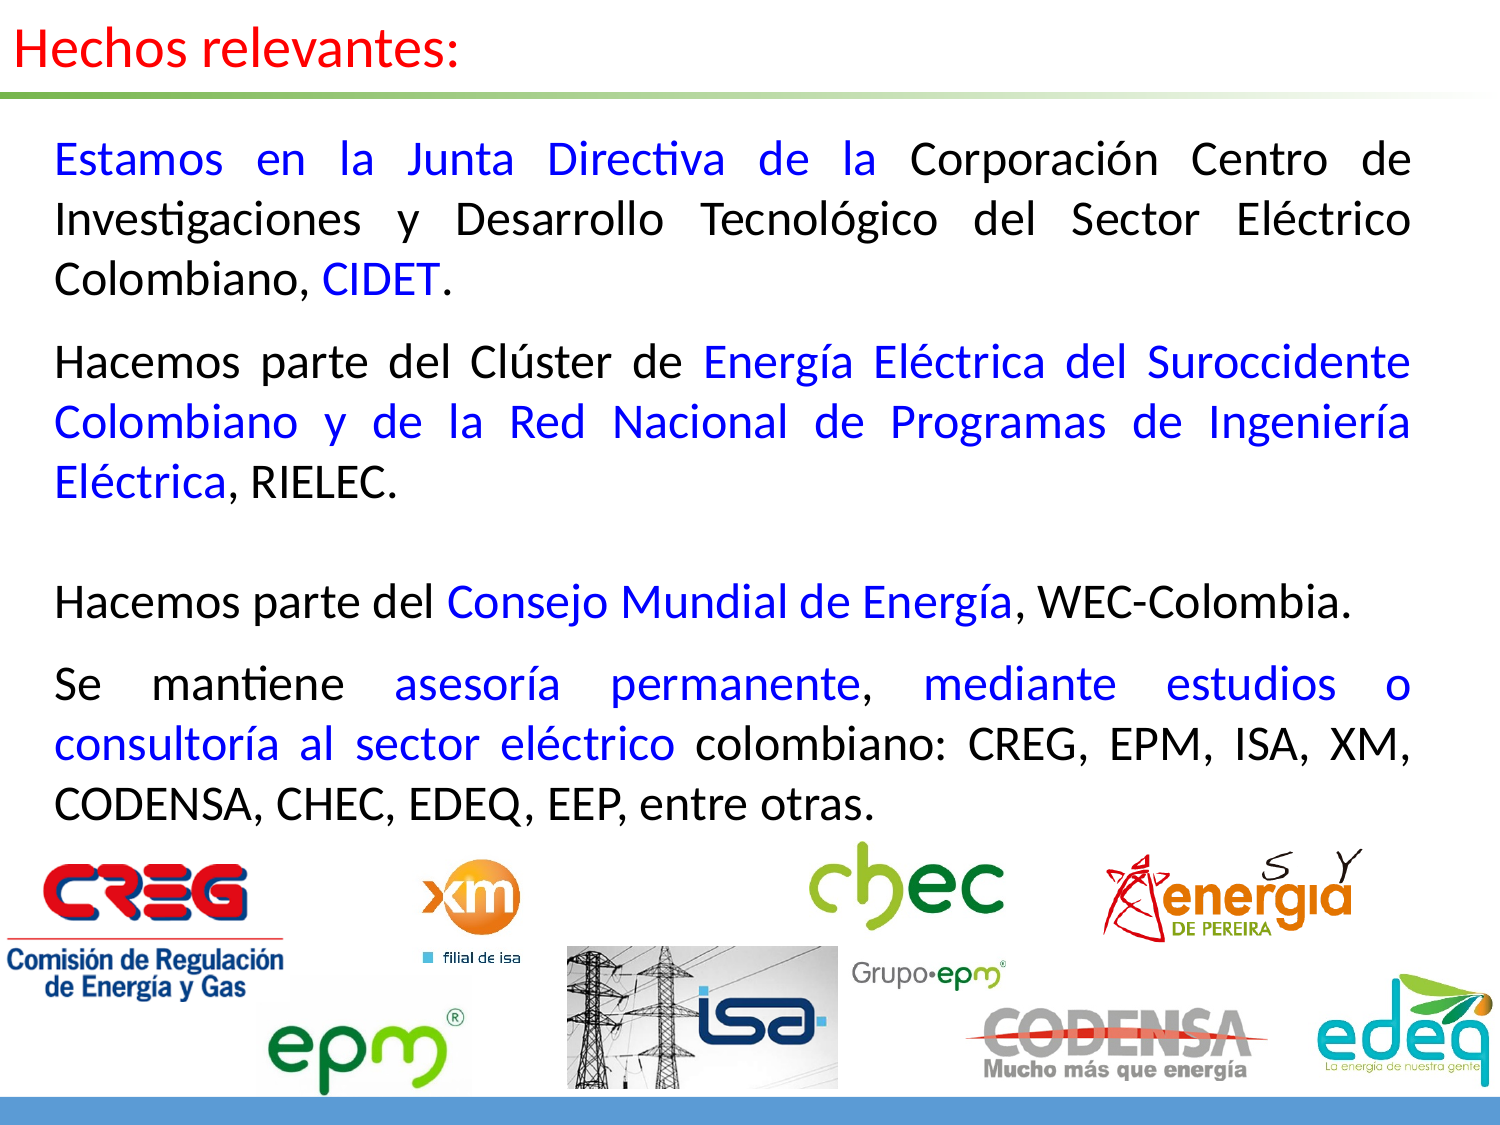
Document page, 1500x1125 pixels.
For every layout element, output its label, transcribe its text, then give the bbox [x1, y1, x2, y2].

picture [567, 841, 1268, 1094]
text_box [472, 1096, 1500, 1125]
picture [0, 864, 472, 1125]
title Hechos relevantes: [0, 1, 1499, 92]
text_box Estamos en la Junta Directiva de la Corporación Centro de Investigaciones y Desarrollo Tecnológico del Sector Eléctrico Colombiano, CIDET. Hacemos parte del Clúster de Energía Eléctrica del Suroccidente Colombiano y de la Red Nacional de Programas de Ingeniería Eléctrica, RIELEC. Hacemos parte del Consejo Mundial de Energía, WEC-Colombia. Se mantiene asesoría permanente, mediante estudios o consultoría al sector eléctrico colombiano: CREG, EPM, ISA, XM, CODENSA, CHEC, EDEQ, EEP, entre otras. [39, 118, 1428, 839]
picture [1086, 844, 1370, 947]
picture [1308, 956, 1499, 1104]
text_box [0, 1096, 256, 1125]
picture [412, 848, 532, 963]
text_box [0, 92, 1500, 100]
